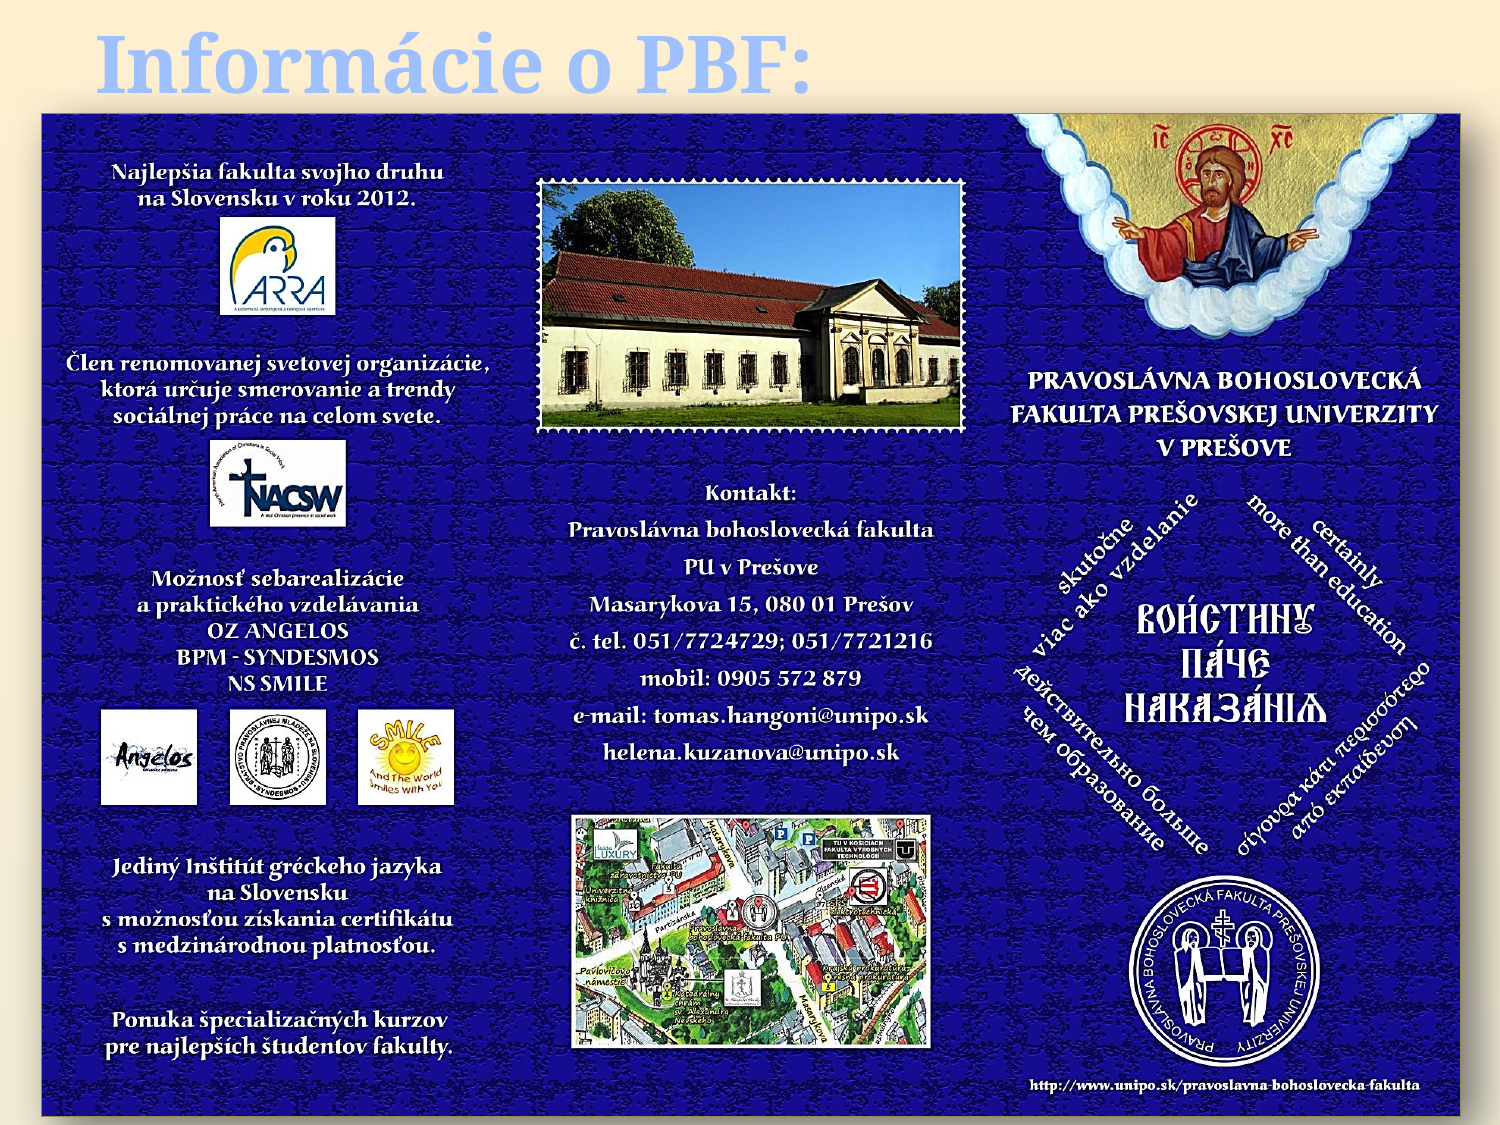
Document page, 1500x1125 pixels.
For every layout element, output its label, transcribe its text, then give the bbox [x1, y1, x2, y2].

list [41, 113, 1461, 1117]
title Informácie o PBF: [29, 0, 880, 126]
